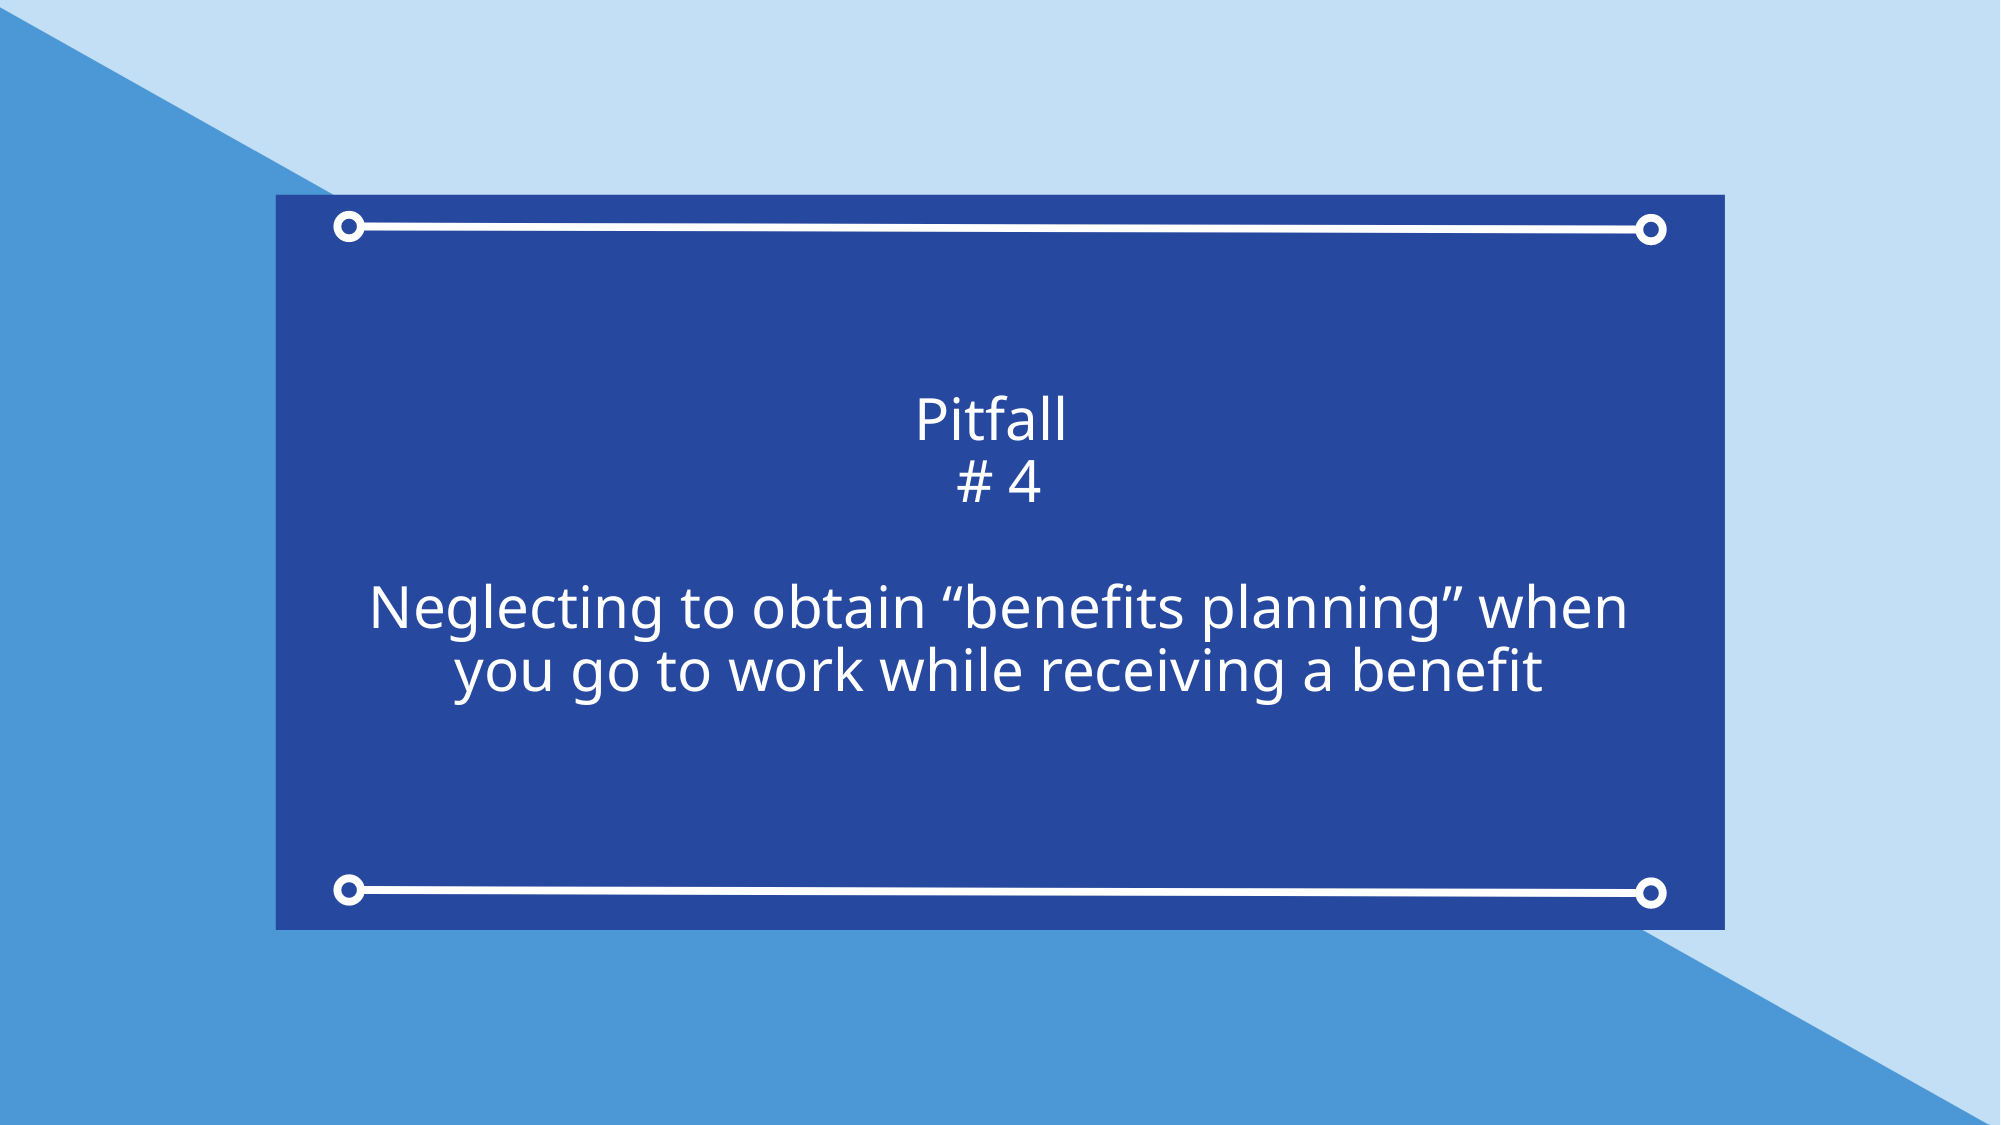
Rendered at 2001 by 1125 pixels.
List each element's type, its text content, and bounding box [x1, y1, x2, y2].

picture [0, 0, 2001, 1125]
title Pitfall # 4 Neglecting to obtain “benefits planning” when you go to work while receiving a benefit [333, 226, 1665, 868]
